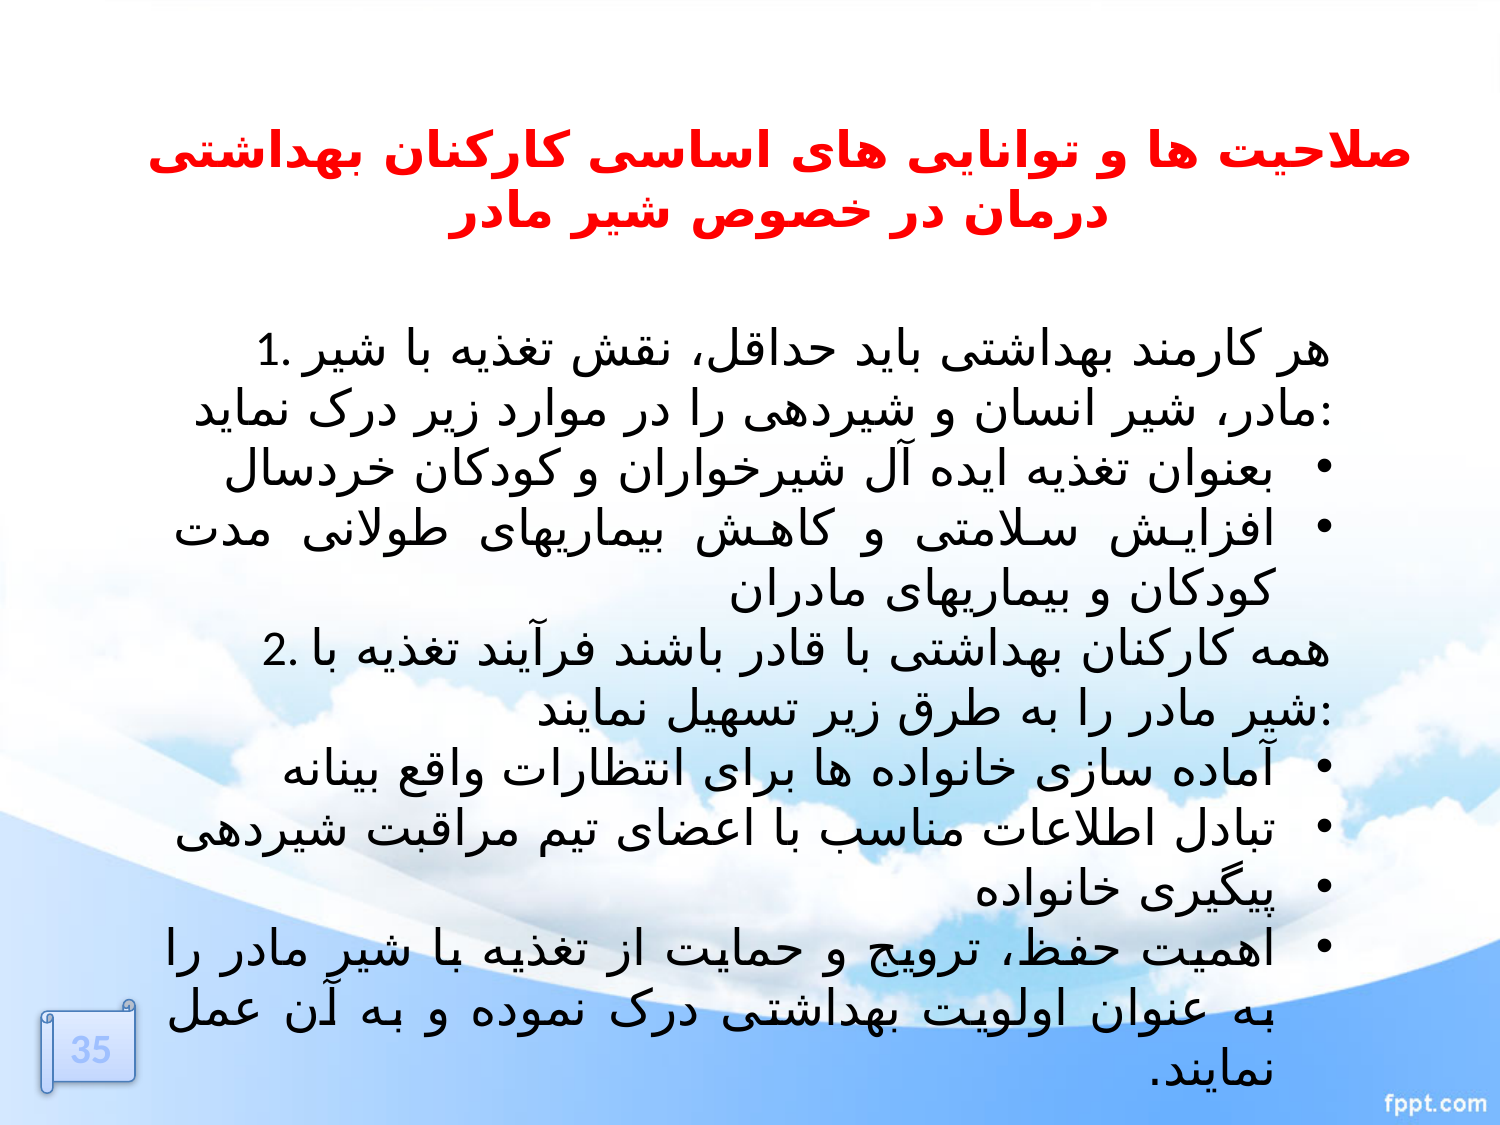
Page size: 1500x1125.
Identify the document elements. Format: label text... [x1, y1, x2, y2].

text_box 35 [40, 998, 136, 1094]
text_box صلاحیت ها و توانایی های اساسی کارکنان بهداشتی درمان در خصوص شیر مادر [130, 109, 1432, 245]
text_box 1. هر کارمند بهداشتی باید حداقل، نقش تغذیه با شیر مادر، شیر انسان و شیردهی را در موارد زیر درک نماید: بعنوان تغذیه ایده آل شیرخواران و کودکان خردسال افزایش سلامتی و کاهش بیماریهای طولانی مدت کودکان و بیماریهای مادران 2. همه کارکنان بهداشتی با قادر باشند فرآیند تغذیه با شیر مادر را به طرق زیر تسهیل نمایند: آماده سازی خانواده ها برای انتظارات واقع بینانه تبادل اطلاعات مناسب با اعضای تیم مراقبت شیردهی پیگیری خانواده اهمیت حفظ، ترویج و حمایت از تغذیه با شیر مادر را به عنوان اولویت بهداشتی درک نموده و به آن عمل نمایند. [147, 307, 1348, 1103]
picture [0, 0, 1500, 1125]
